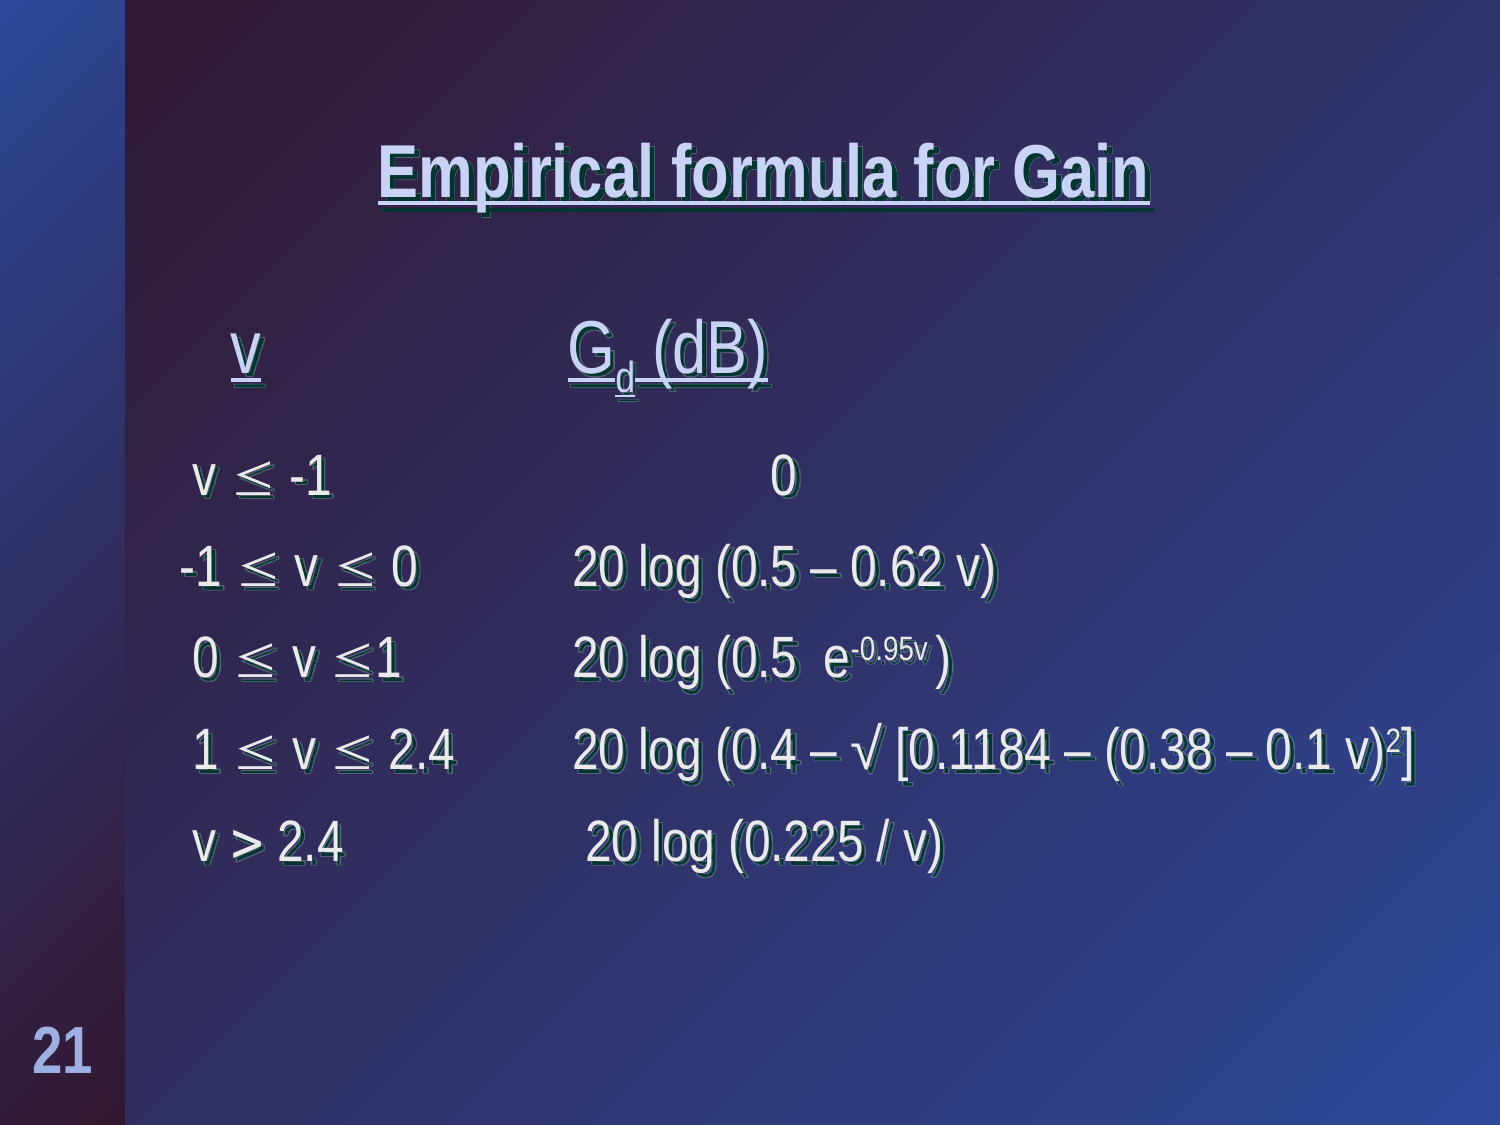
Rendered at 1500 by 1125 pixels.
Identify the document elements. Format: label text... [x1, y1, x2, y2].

title Empirical formula for Gain [169, 124, 1359, 225]
list v Gd (dB) v  -1 0 -1  v  0 20 log (0.5 – 0.62 v) 0  v 1 20 log (0.5 e-0.95v ) 1  v  2.4 20 log (0.4 – √ [0.1184 – (0.38 – 0.1 v)2] v  2.4 20 log (0.225 / v) [164, 296, 1441, 914]
